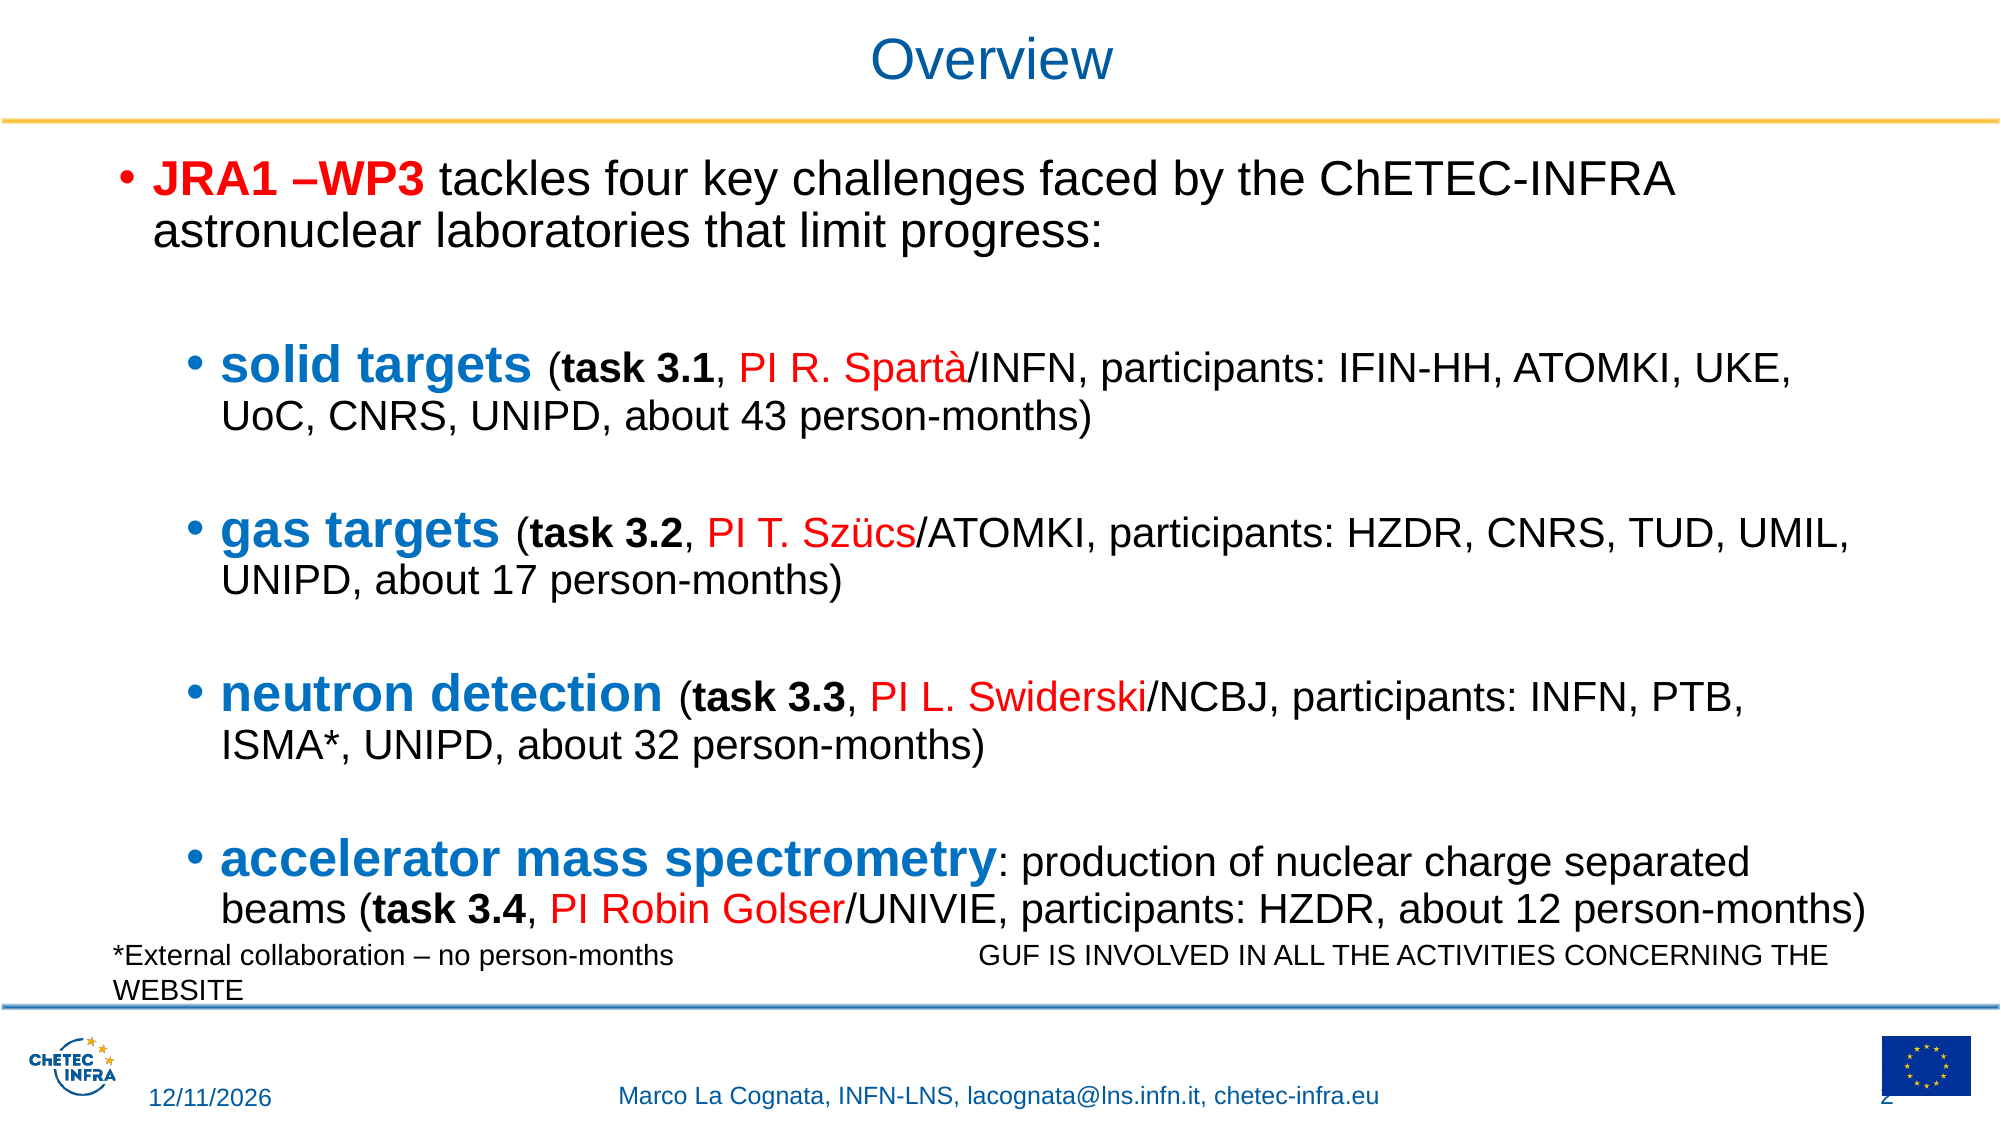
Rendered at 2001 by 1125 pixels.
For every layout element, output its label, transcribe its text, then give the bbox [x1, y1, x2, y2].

text_box JRA1 –WP3 tackles four key challenges faced by the ChETEC-INFRA astronuclear laboratories that limit progress: solid targets (task 3.1, PI R. Spartà/INFN, participants: IFIN-HH, ATOMKI, UKE, UoC, CNRS, UNIPD, about 43 person-months) gas targets (task 3.2, PI T. Szücs/ATOMKI, participants: HZDR, CNRS, TUD, UMIL, UNIPD, about 17 person-months) neutron detection (task 3.3, PI L. Swiderski/NCBJ, participants: INFN, PTB, ISMA*, UNIPD, about 32 person-months) accelerator mass spectrometry: production of nuclear charge separated beams (task 3.4, PI Robin Golser/UNIVIE, participants: HZDR, about 12 person-months) [103, 145, 1897, 928]
picture [1882, 1036, 1971, 1096]
title Overview [0, 0, 2000, 124]
text_box *External collaboration – no person-months GUF IS INVOLVED IN ALL THE ACTIVITIES CONCERNING THE WEBSITE [23, 928, 1977, 1014]
picture [29, 1036, 116, 1096]
